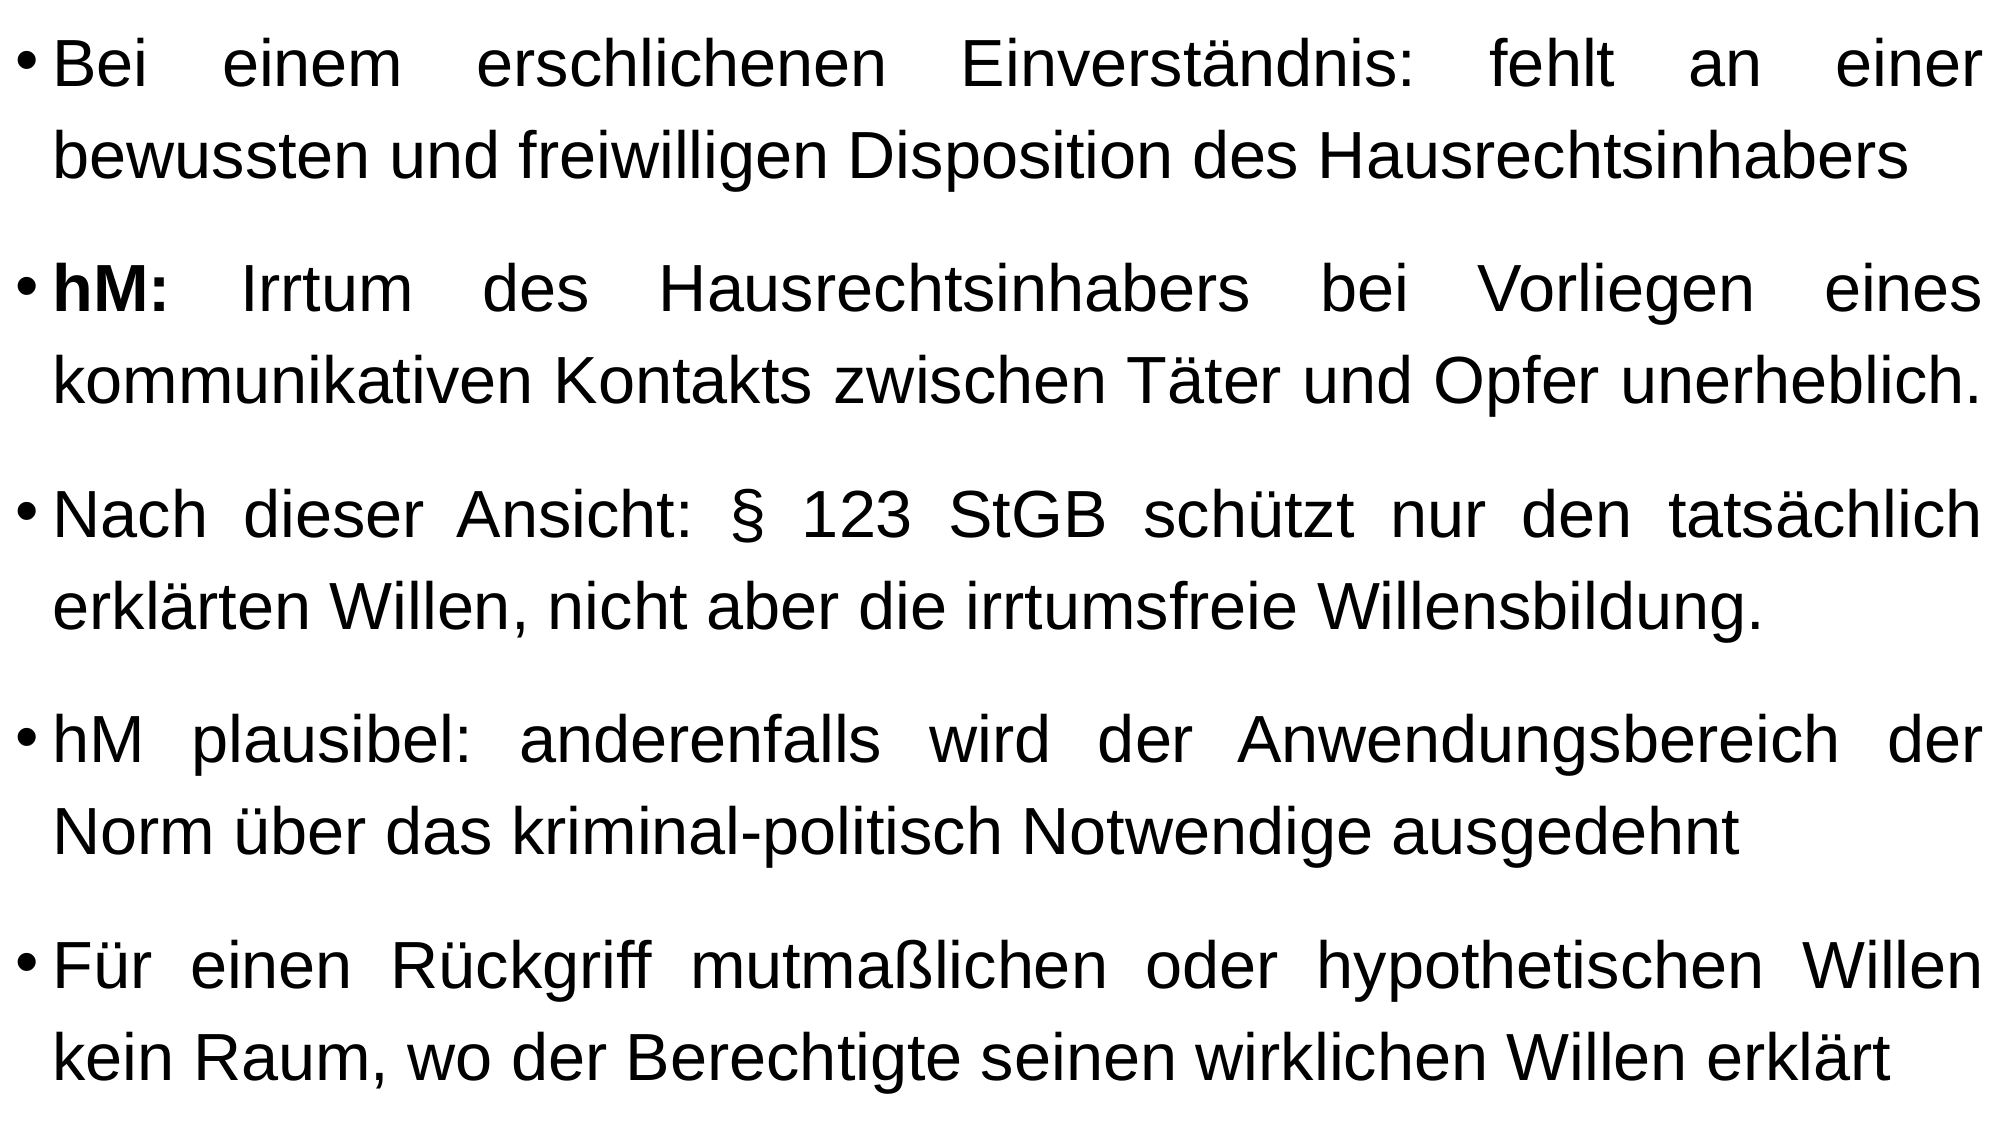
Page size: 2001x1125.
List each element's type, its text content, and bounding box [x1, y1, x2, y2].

list Bei einem erschlichenen Einverständnis: fehlt an einer bewussten und freiwilligen Disposition des Hausrechtsinhabers hM: Irrtum des Hausrechtsinhabers bei Vorliegen eines kommunikativen Kontakts zwischen Täter und Opfer unerheblich. Nach dieser Ansicht: § 123 StGB schützt nur den tatsächlich erklärten Willen, nicht aber die irrtumsfreie Willensbildung. hM plausibel: anderenfalls wird der Anwendungsbereich der Norm über das kriminal-politisch Notwendige ausgedehnt Für einen Rückgriff mutmaßlichen oder hypothetischen Willen kein Raum, wo der Berechtigte seinen wirklichen Willen erklärt [0, 0, 2000, 1125]
